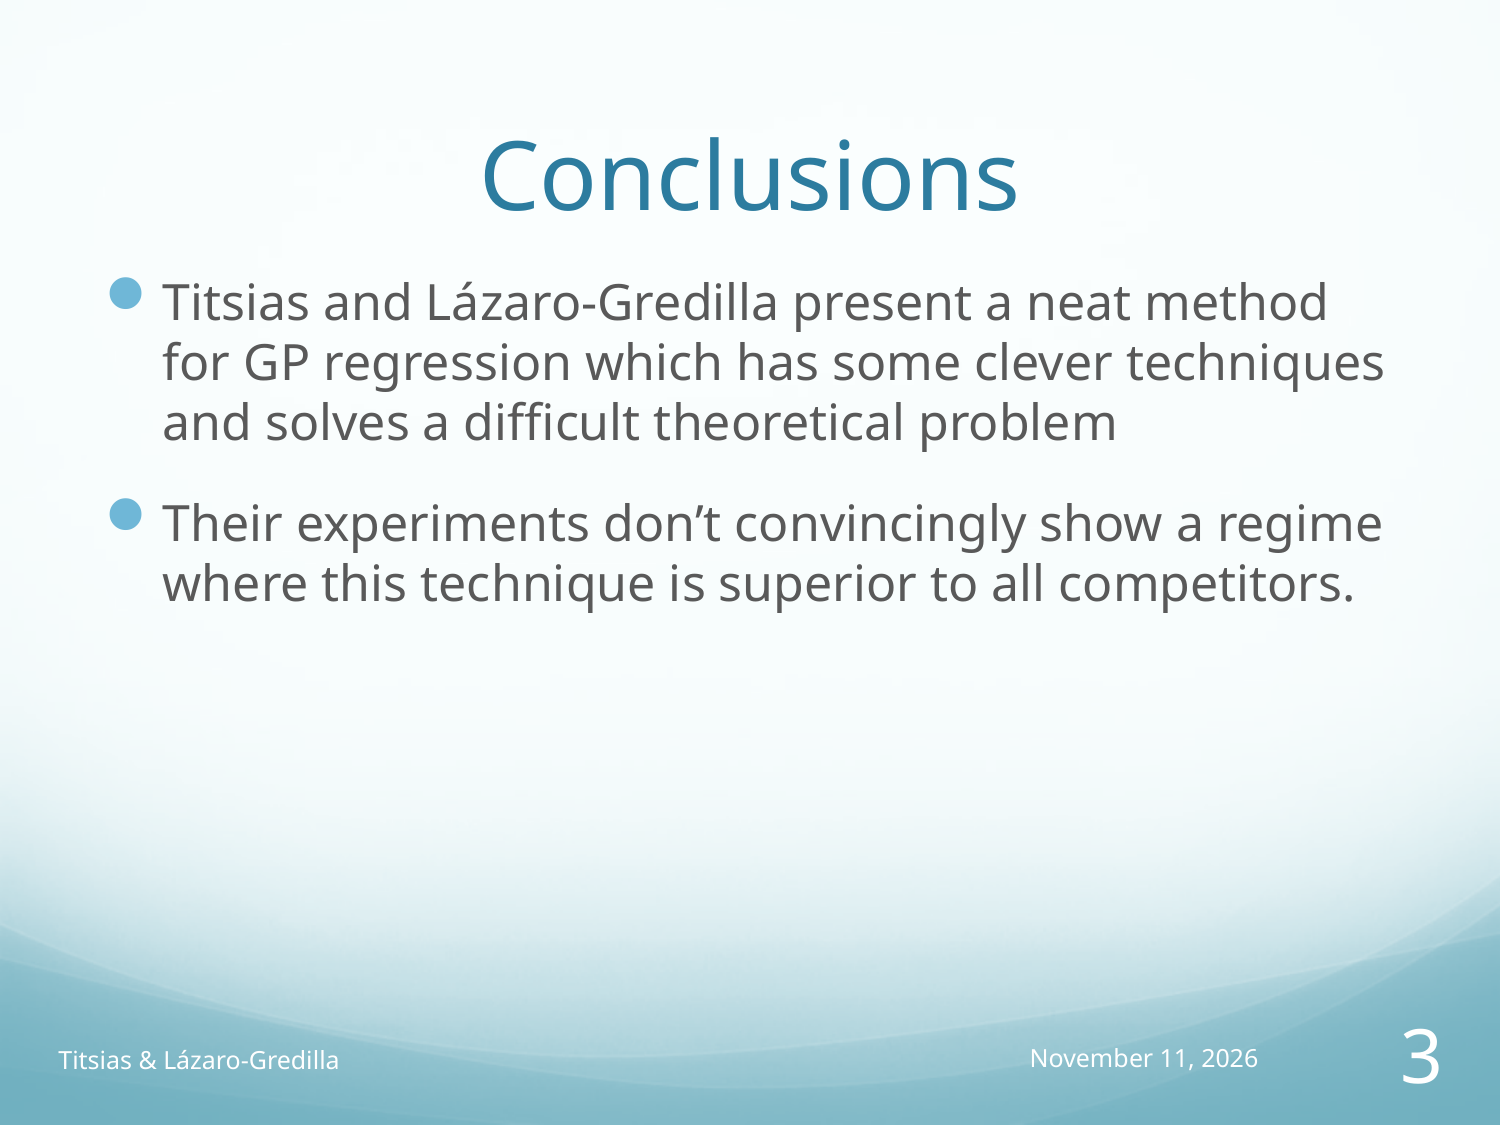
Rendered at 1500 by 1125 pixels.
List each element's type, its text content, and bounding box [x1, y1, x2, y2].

list Titsias and Lázaro-Gredilla present a neat method for GP regression which has some clever techniques and solves a difficult theoretical problem Their experiments don’t convincingly show a regime where this technique is superior to all competitors. [90, 262, 1410, 975]
slide_number 3 [1295, 1029, 1459, 1090]
footer Titsias & Lázaro-Gredilla [43, 1029, 838, 1090]
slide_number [923, 1029, 1274, 1090]
title Conclusions [90, 17, 1410, 237]
